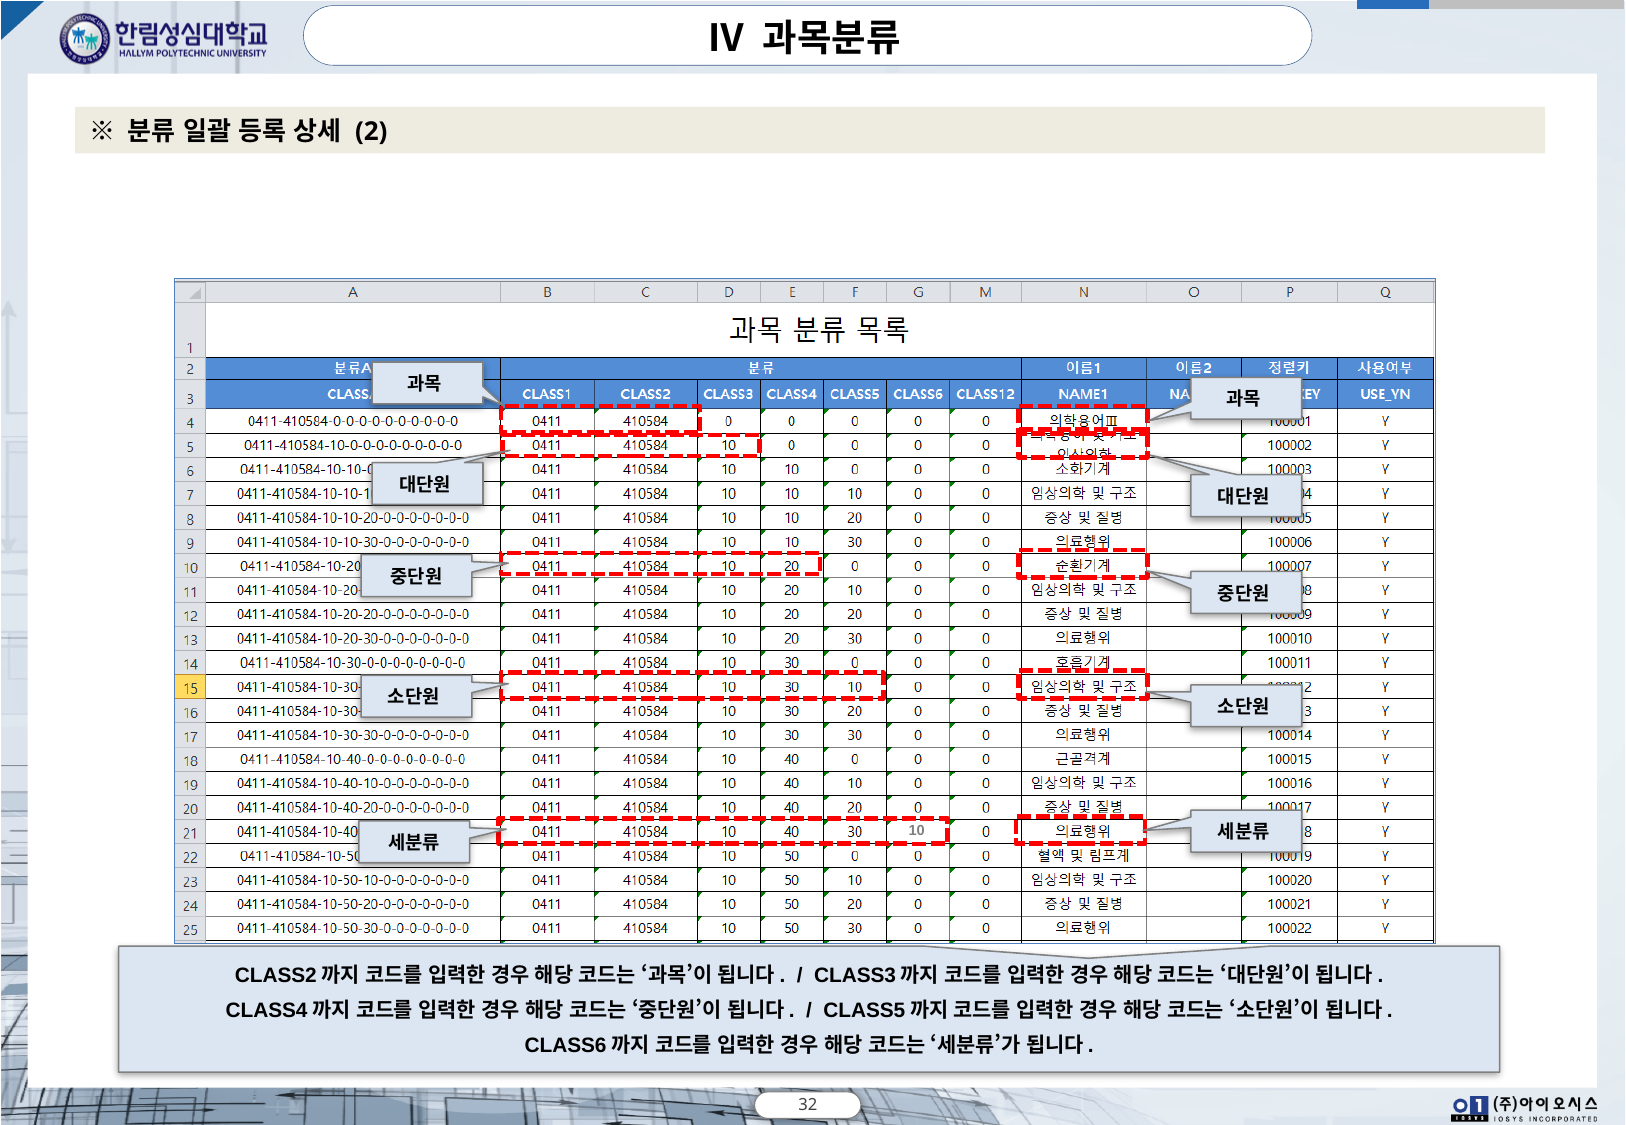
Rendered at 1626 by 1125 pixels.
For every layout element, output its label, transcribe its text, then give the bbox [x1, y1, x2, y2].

text_box Ⅳ 과목분류 [333, 6, 1276, 67]
picture [1, 1, 1624, 1125]
text_box ※ 분류 일괄 등록 상세 (2) [75, 106, 1546, 154]
text_box CLASS2까지 코드를 입력한 경우 해당 코드는 ‘과목’이 됩니다. / CLASS3까지 코드를 입력한 경우 해당 코드는 ‘대단원’이 됩니다. CLASS4까지 코드를 입력한 경우 해당 코드는 ‘중단원’이 됩니다. / CLASS5까지 코드를 입력한 경우 해당 코드는 ‘소단원’이 됩니다. CLASS6까지 코드를 입력한 경우 해당 코드는 ‘세분류’가 됩니다. [117, 945, 1501, 1073]
